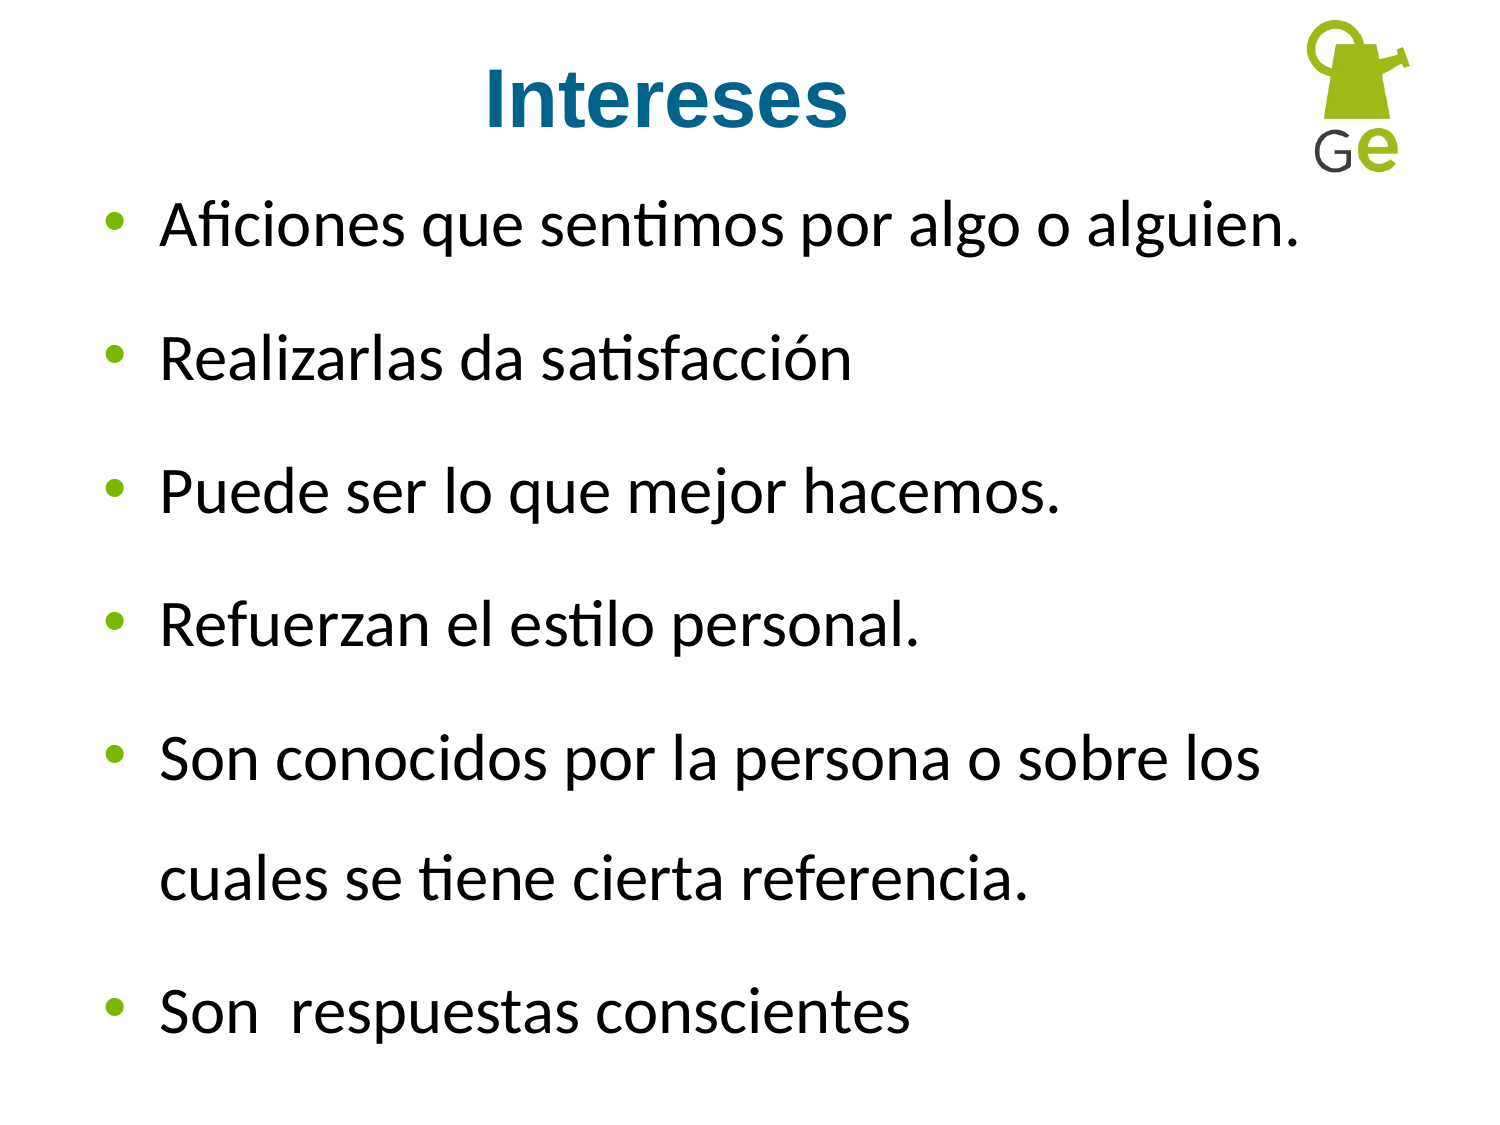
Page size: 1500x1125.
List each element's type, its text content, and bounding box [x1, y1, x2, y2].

title Intereses [29, 0, 1305, 188]
list Aficiones que sentimos por algo o alguien. Realizarlas da satisfacción Puede ser lo que mejor hacemos. Refuerzan el estilo personal. Son conocidos por la persona o sobre los cuales se tiene cierta referencia. Son respuestas conscientes [88, 172, 1400, 1047]
picture [1222, 11, 1487, 182]
